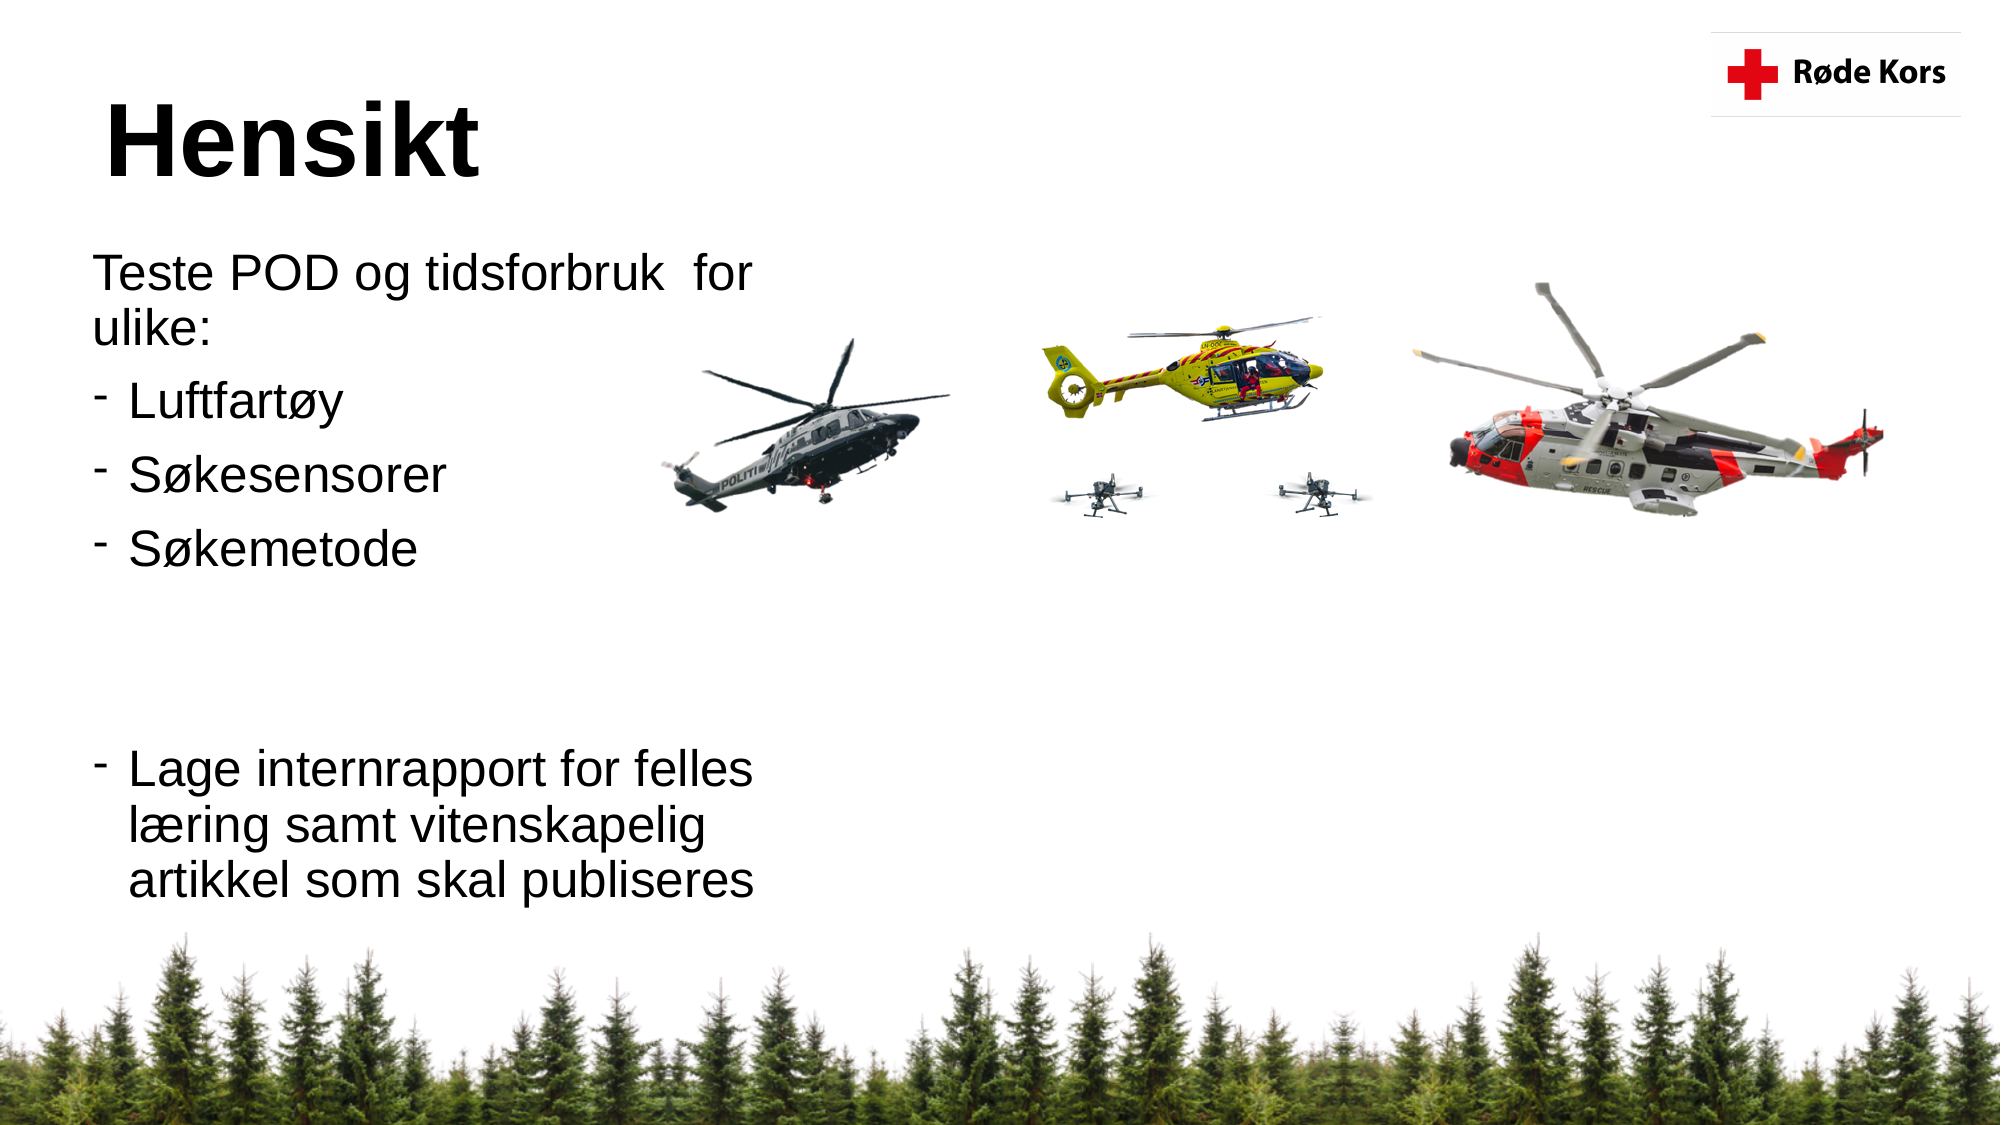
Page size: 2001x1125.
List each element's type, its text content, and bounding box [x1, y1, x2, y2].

title Hensikt [104, 50, 1700, 200]
picture [655, 281, 1942, 524]
list Teste POD og tidsforbruk for ulike: Luftfartøy Søkesensorer Søkemetode Lage internrapport for felles læring samt vitenskapelig artikkel som skal publiseres [93, 246, 771, 801]
picture [0, 801, 2000, 1125]
picture [1711, 32, 1961, 117]
